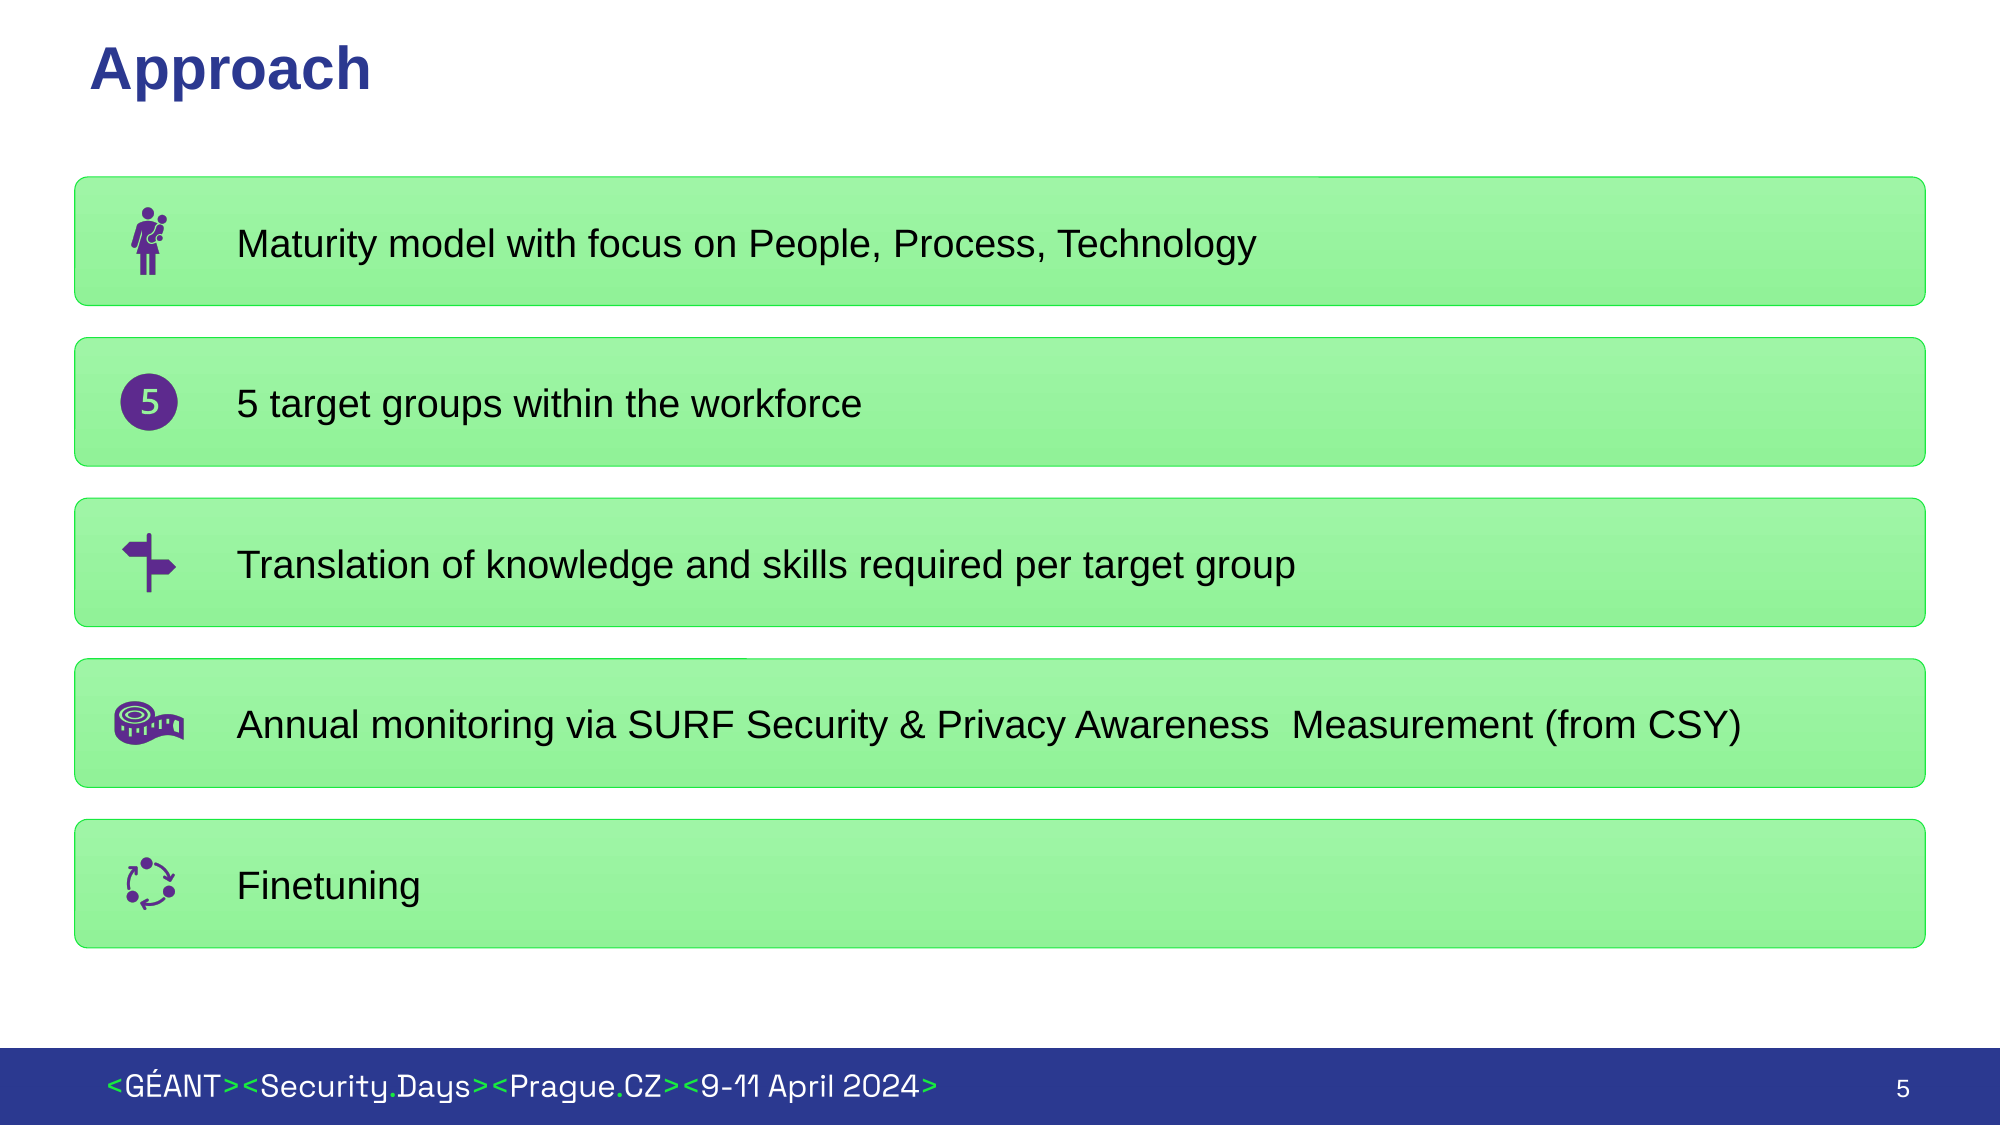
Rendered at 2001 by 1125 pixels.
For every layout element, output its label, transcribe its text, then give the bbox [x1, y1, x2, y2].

title Approach [74, 29, 1926, 128]
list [74, 176, 1926, 949]
picture [0, 1048, 2000, 1125]
slide_number 5 [1781, 1057, 1926, 1118]
